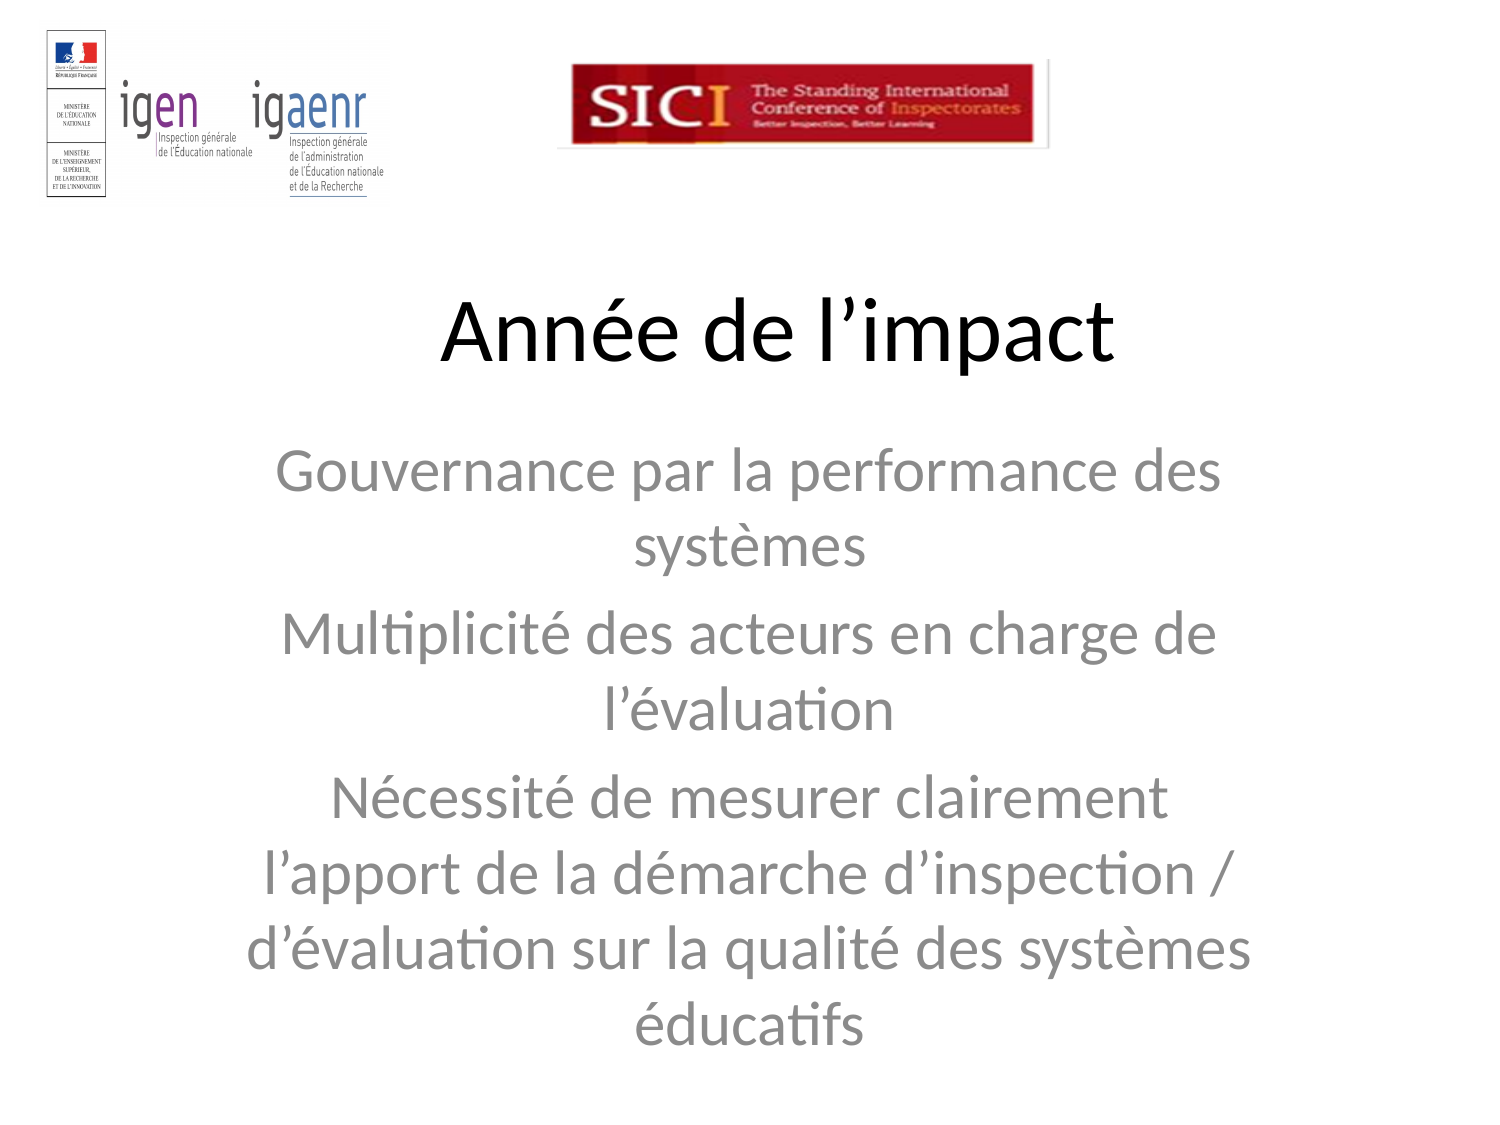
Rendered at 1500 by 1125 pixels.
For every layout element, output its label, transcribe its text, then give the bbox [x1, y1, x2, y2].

subtitle Gouvernance par la performance des systèmes Multiplicité des acteurs en charge de l’évaluation Nécessité de mesurer clairement l’apport de la démarche d’inspection / d’évaluation sur la qualité des systèmes éducatifs [225, 420, 1275, 1086]
picture [557, 59, 1051, 150]
title Année de l’impact [141, 228, 1417, 421]
picture [38, 18, 390, 207]
